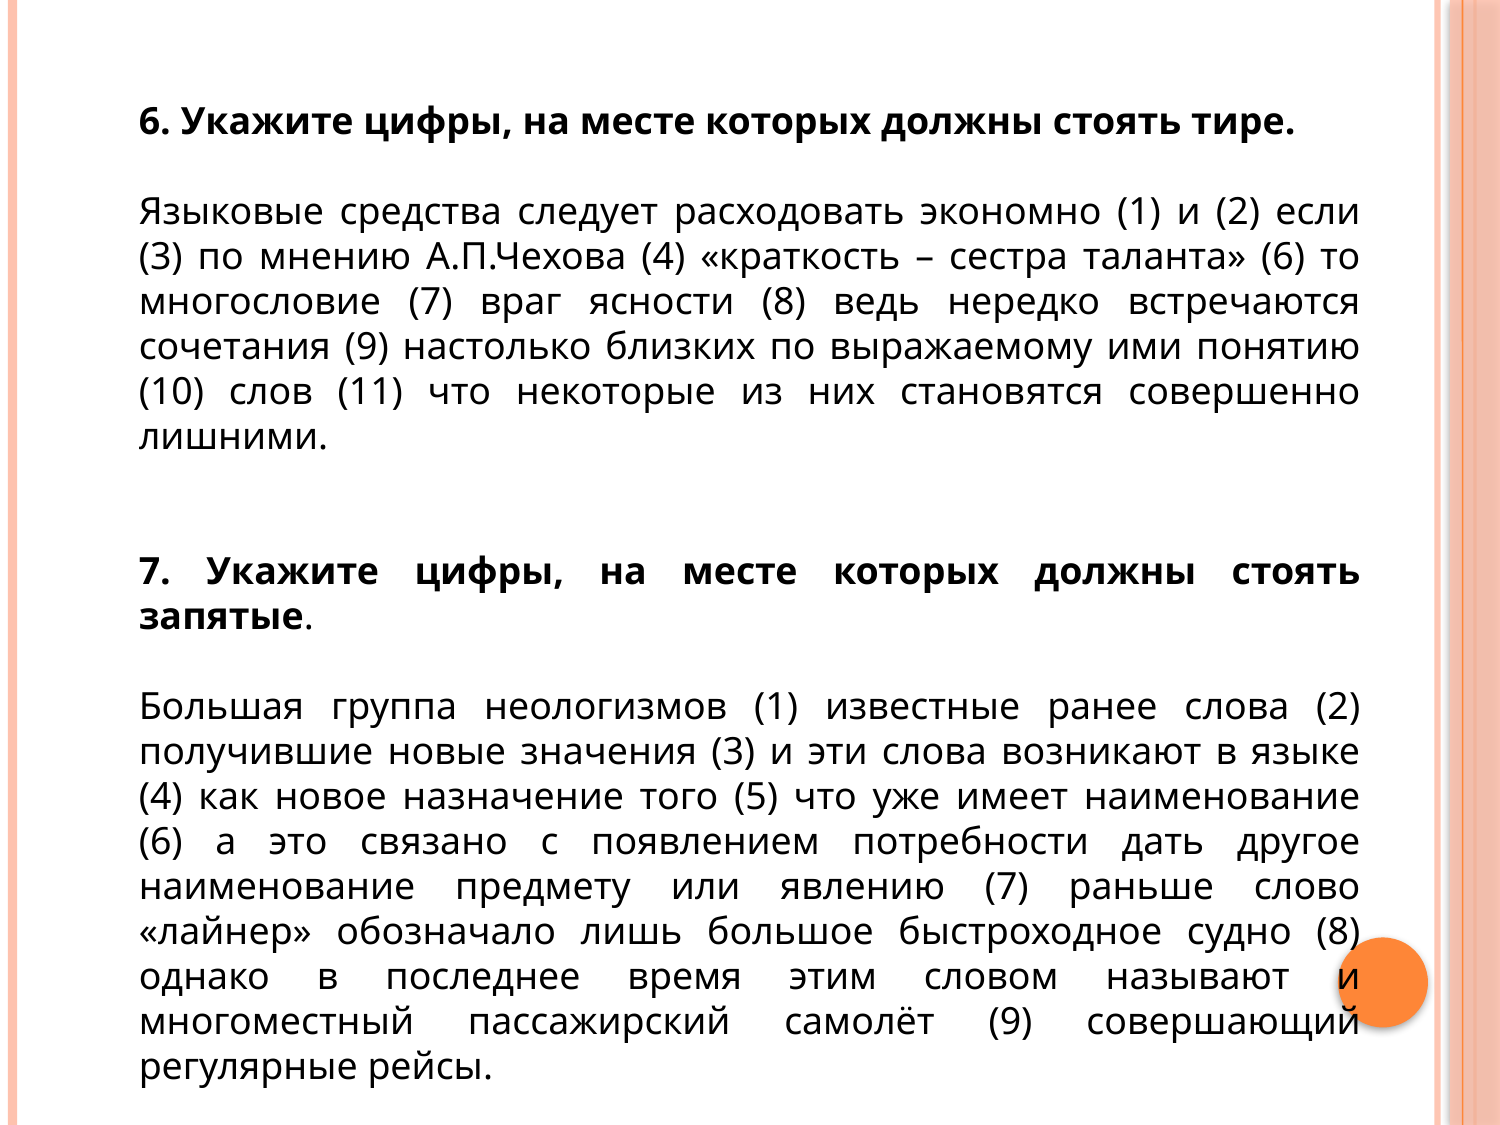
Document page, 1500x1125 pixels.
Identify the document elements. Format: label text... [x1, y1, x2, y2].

text_box 6. Укажите цифры, на месте которых должны стоять тире. Языковые средства следует расходовать экономно (1) и (2) если (3) по мнению А.П.Чехова (4) «краткость – сестра таланта» (6) то многословие (7) враг ясности (8) ведь нередко встречаются сочетания (9) настолько близких по выражаемому ими понятию (10) слов (11) что некоторые из них становятся совершенно лишними. 7. Укажите цифры, на месте которых должны стоять запятые. Большая группа неологизмов (1) известные ранее слова (2) получившие новые значения (3) и эти слова возникают в языке (4) как новое назначение того (5) что уже имеет наименование (6) а это связано с появлением потребности дать другое наименование предмету или явлению (7) раньше слово «лайнер» обозначало лишь большое быстроходное судно (8) однако в последнее время этим словом называют и многоместный пассажирский самолёт (9) совершающий регулярные рейсы. [123, 89, 1376, 1095]
